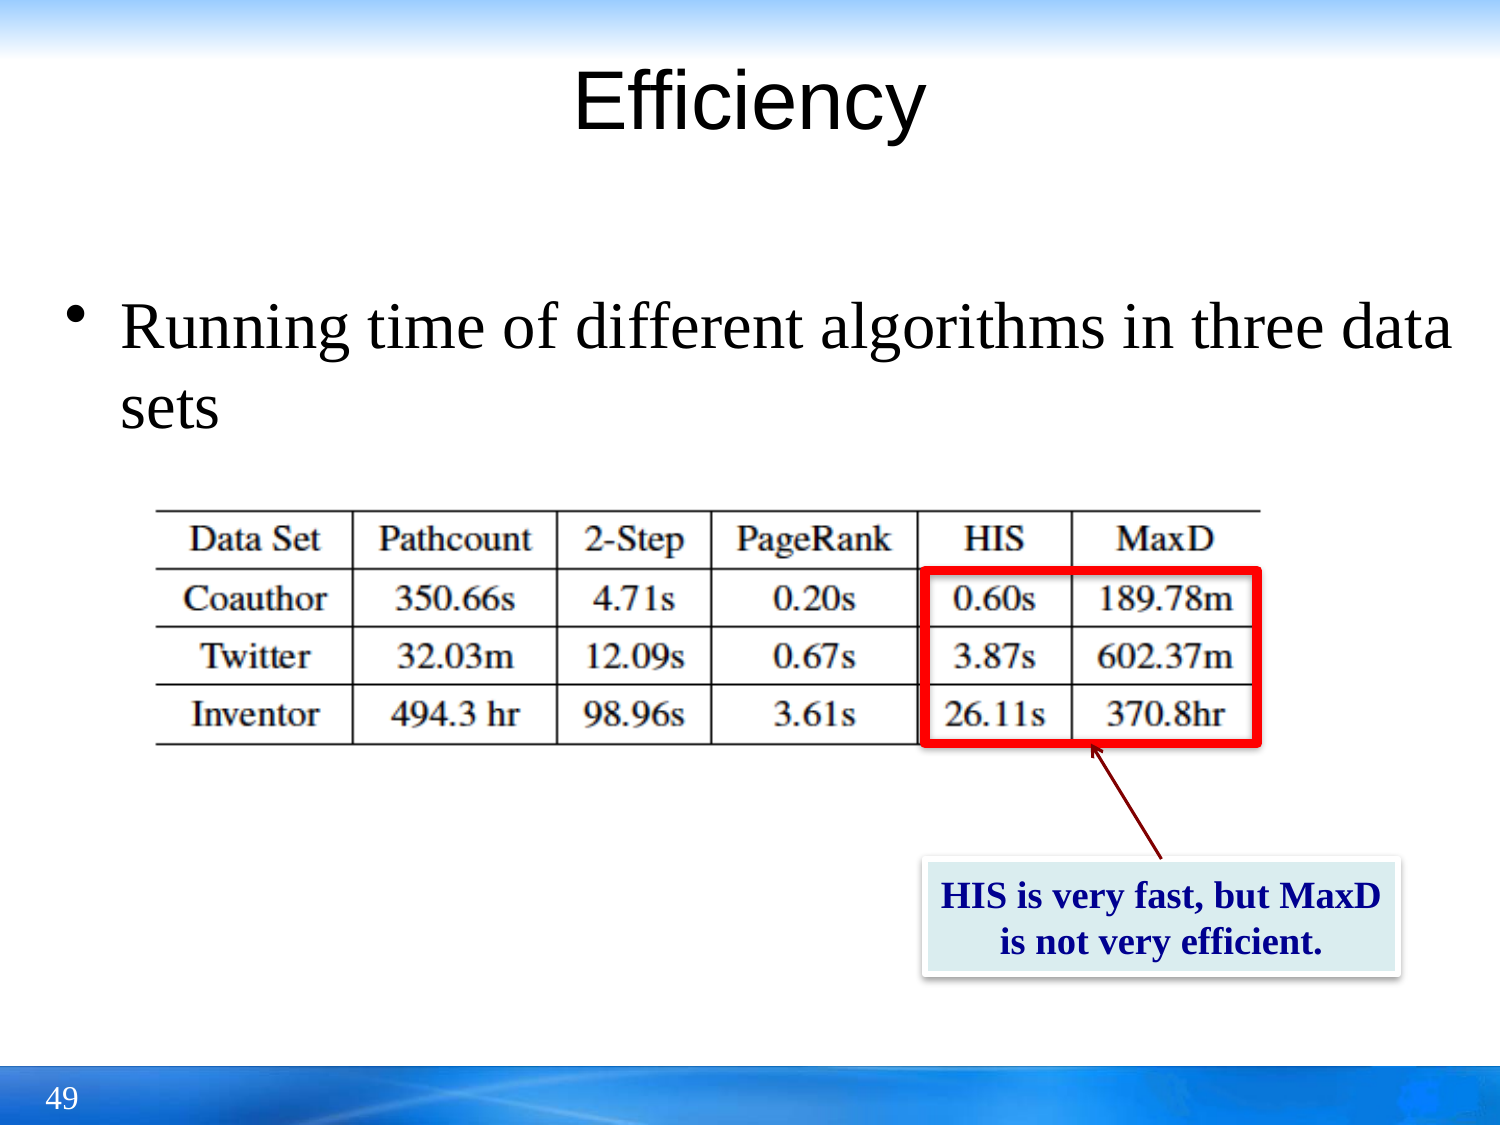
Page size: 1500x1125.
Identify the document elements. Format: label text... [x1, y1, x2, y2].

picture [147, 507, 1284, 764]
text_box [1090, 743, 1162, 860]
text_box HIS is very fast, but MaxD is not very efficient. [922, 856, 1401, 977]
title Efficiency [40, 30, 1460, 162]
list Running time of different algorithms in three data sets [49, 274, 1500, 968]
picture [0, 1066, 1500, 1125]
